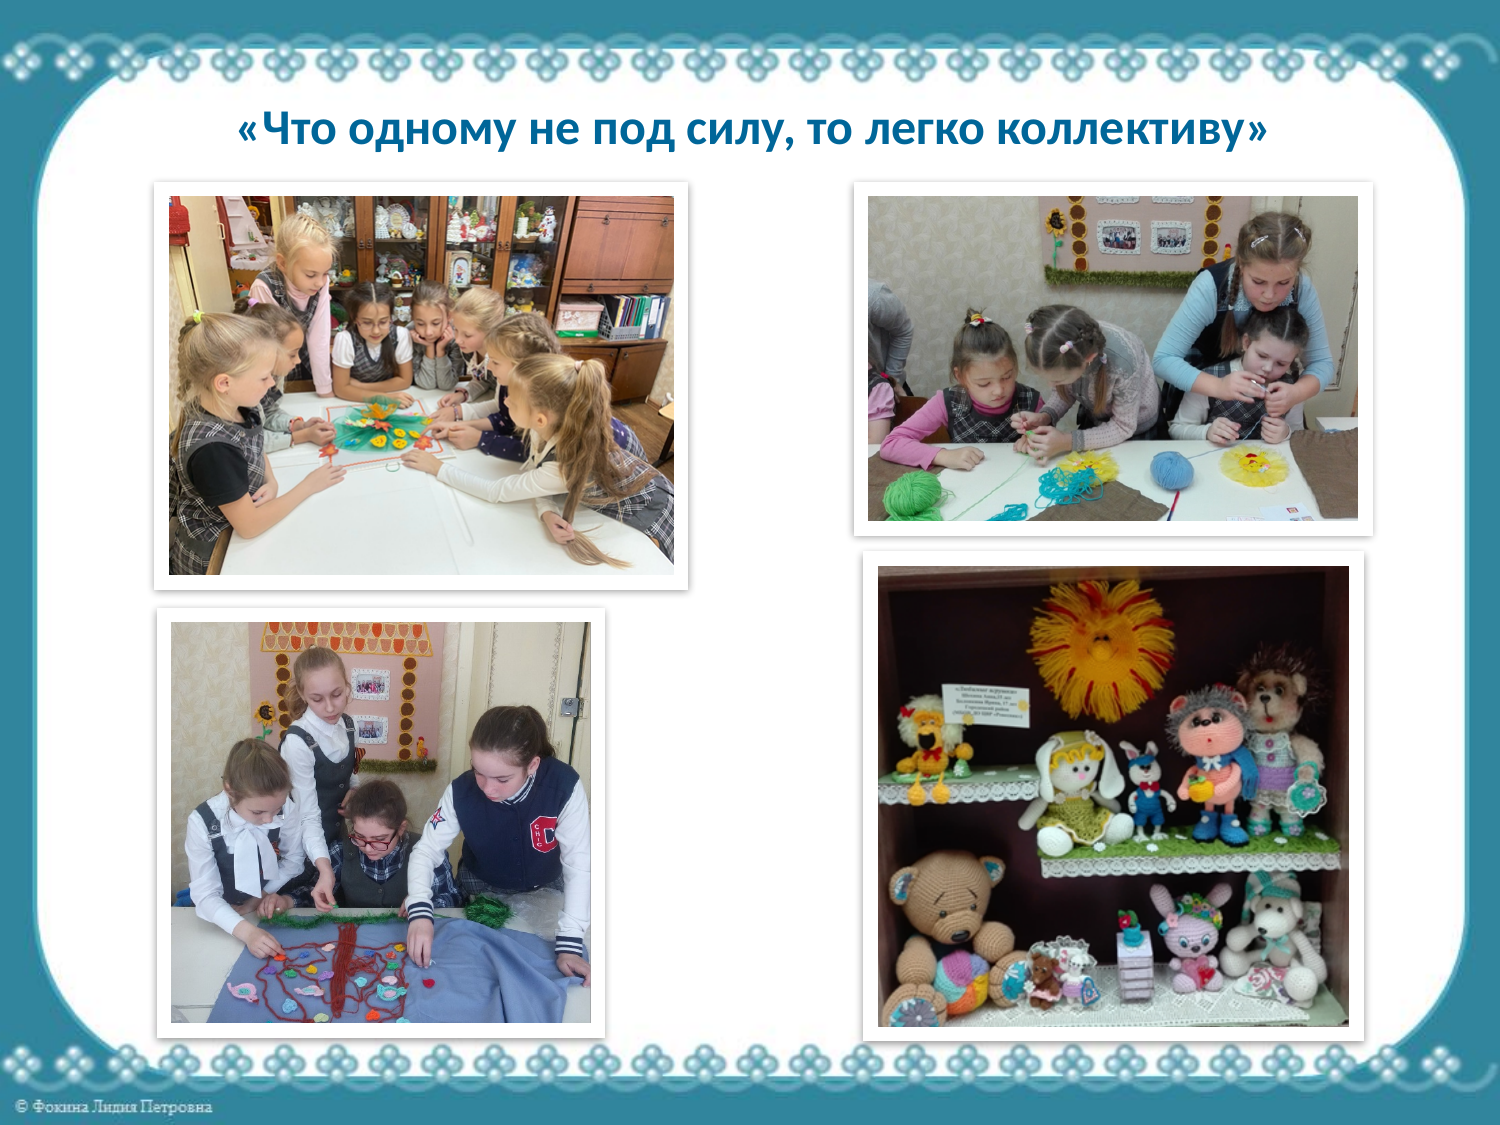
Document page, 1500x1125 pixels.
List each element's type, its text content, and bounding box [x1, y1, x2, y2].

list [877, 565, 1350, 1028]
title «Что одному не под силу, то легко коллективу» [79, 30, 1430, 219]
picture [0, 0, 1500, 1125]
